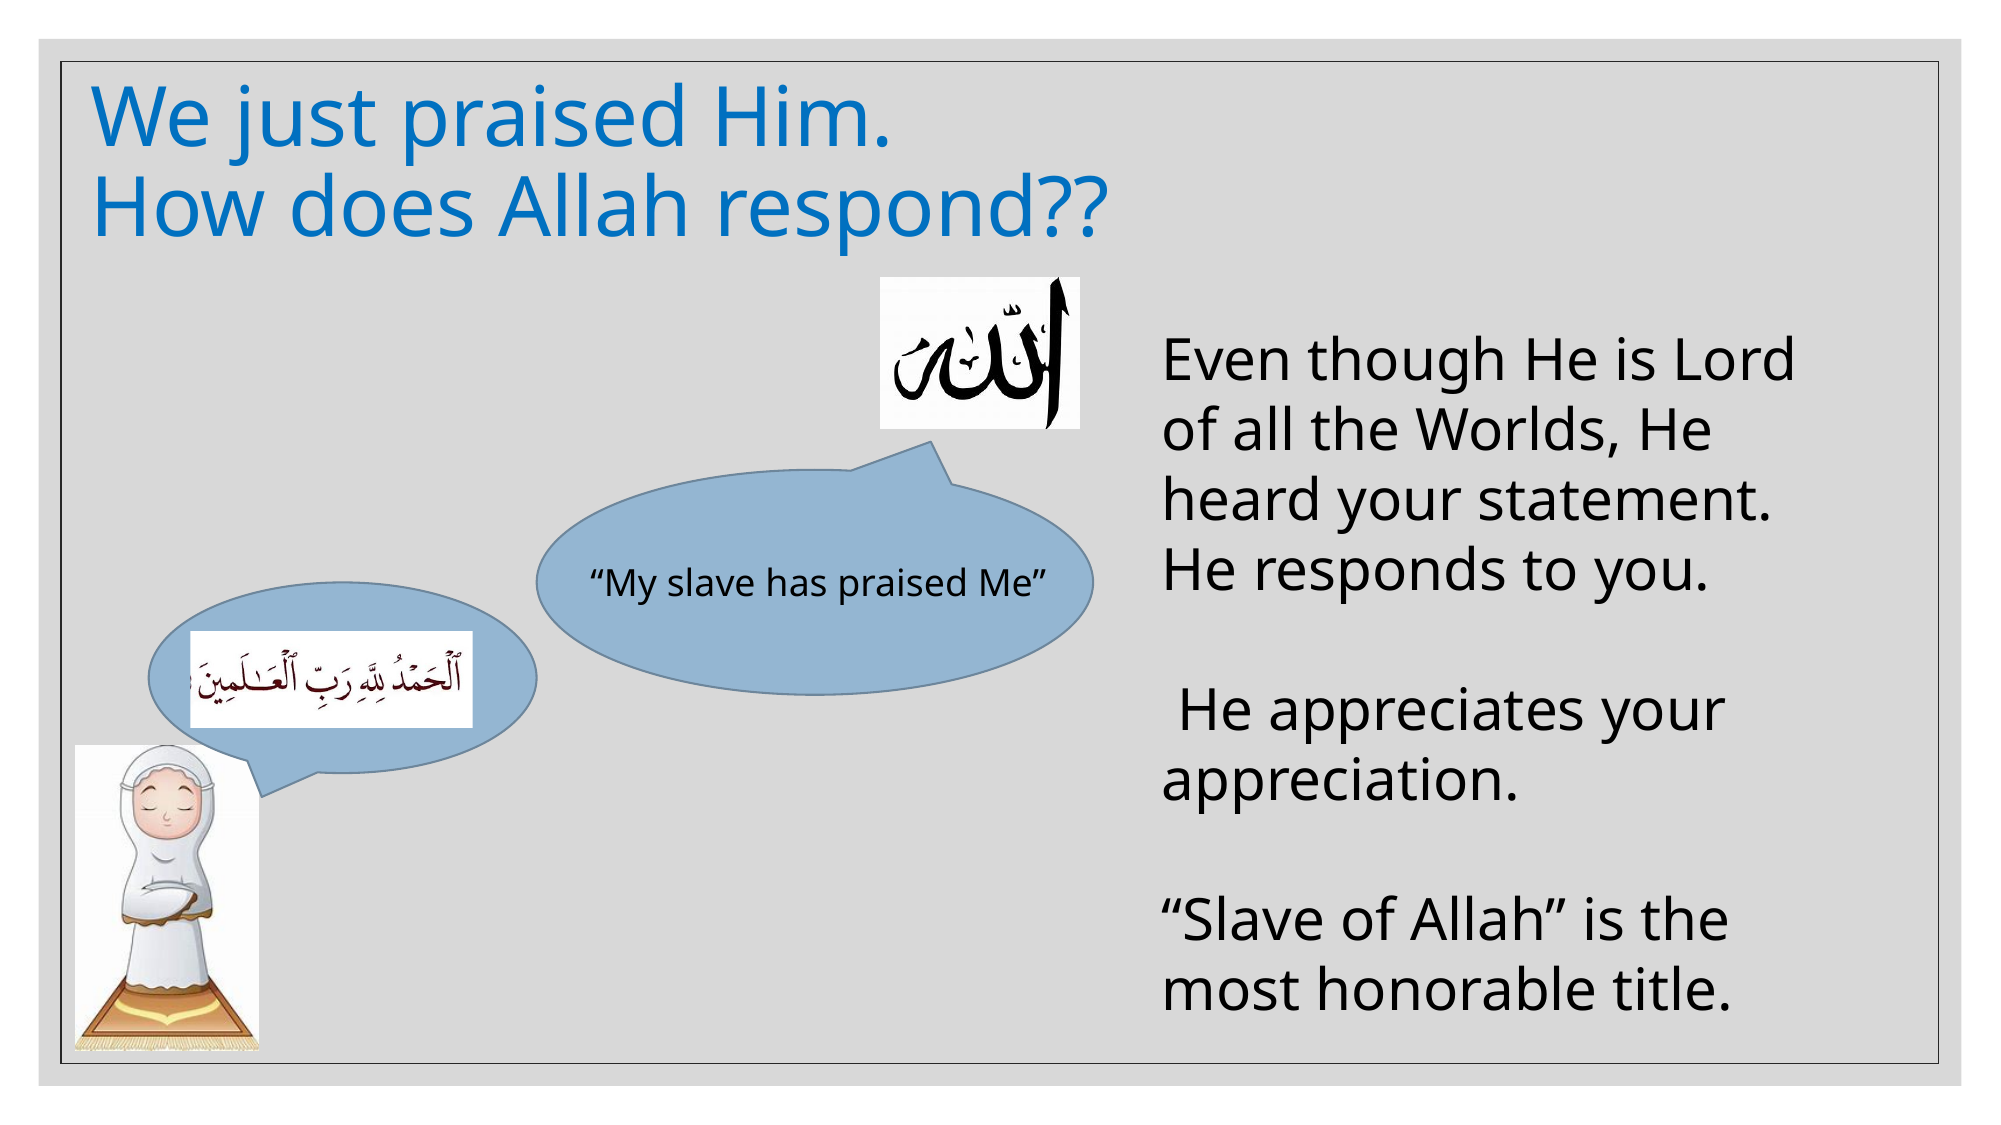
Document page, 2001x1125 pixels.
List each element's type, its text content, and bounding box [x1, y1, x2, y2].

text_box [147, 581, 538, 798]
text_box Even though He is Lord of all the Worlds, He heard your statement. He responds to you. He appreciates your appreciation. “Slave of Allah” is the most honorable title. [1147, 315, 1818, 1030]
picture [75, 745, 259, 1051]
text_box “My slave has praised Me” [575, 551, 1147, 612]
picture [880, 277, 1080, 429]
text_box [535, 440, 1085, 696]
title We just praised Him. How does Allah respond?? [75, 51, 1726, 277]
picture [190, 631, 473, 728]
